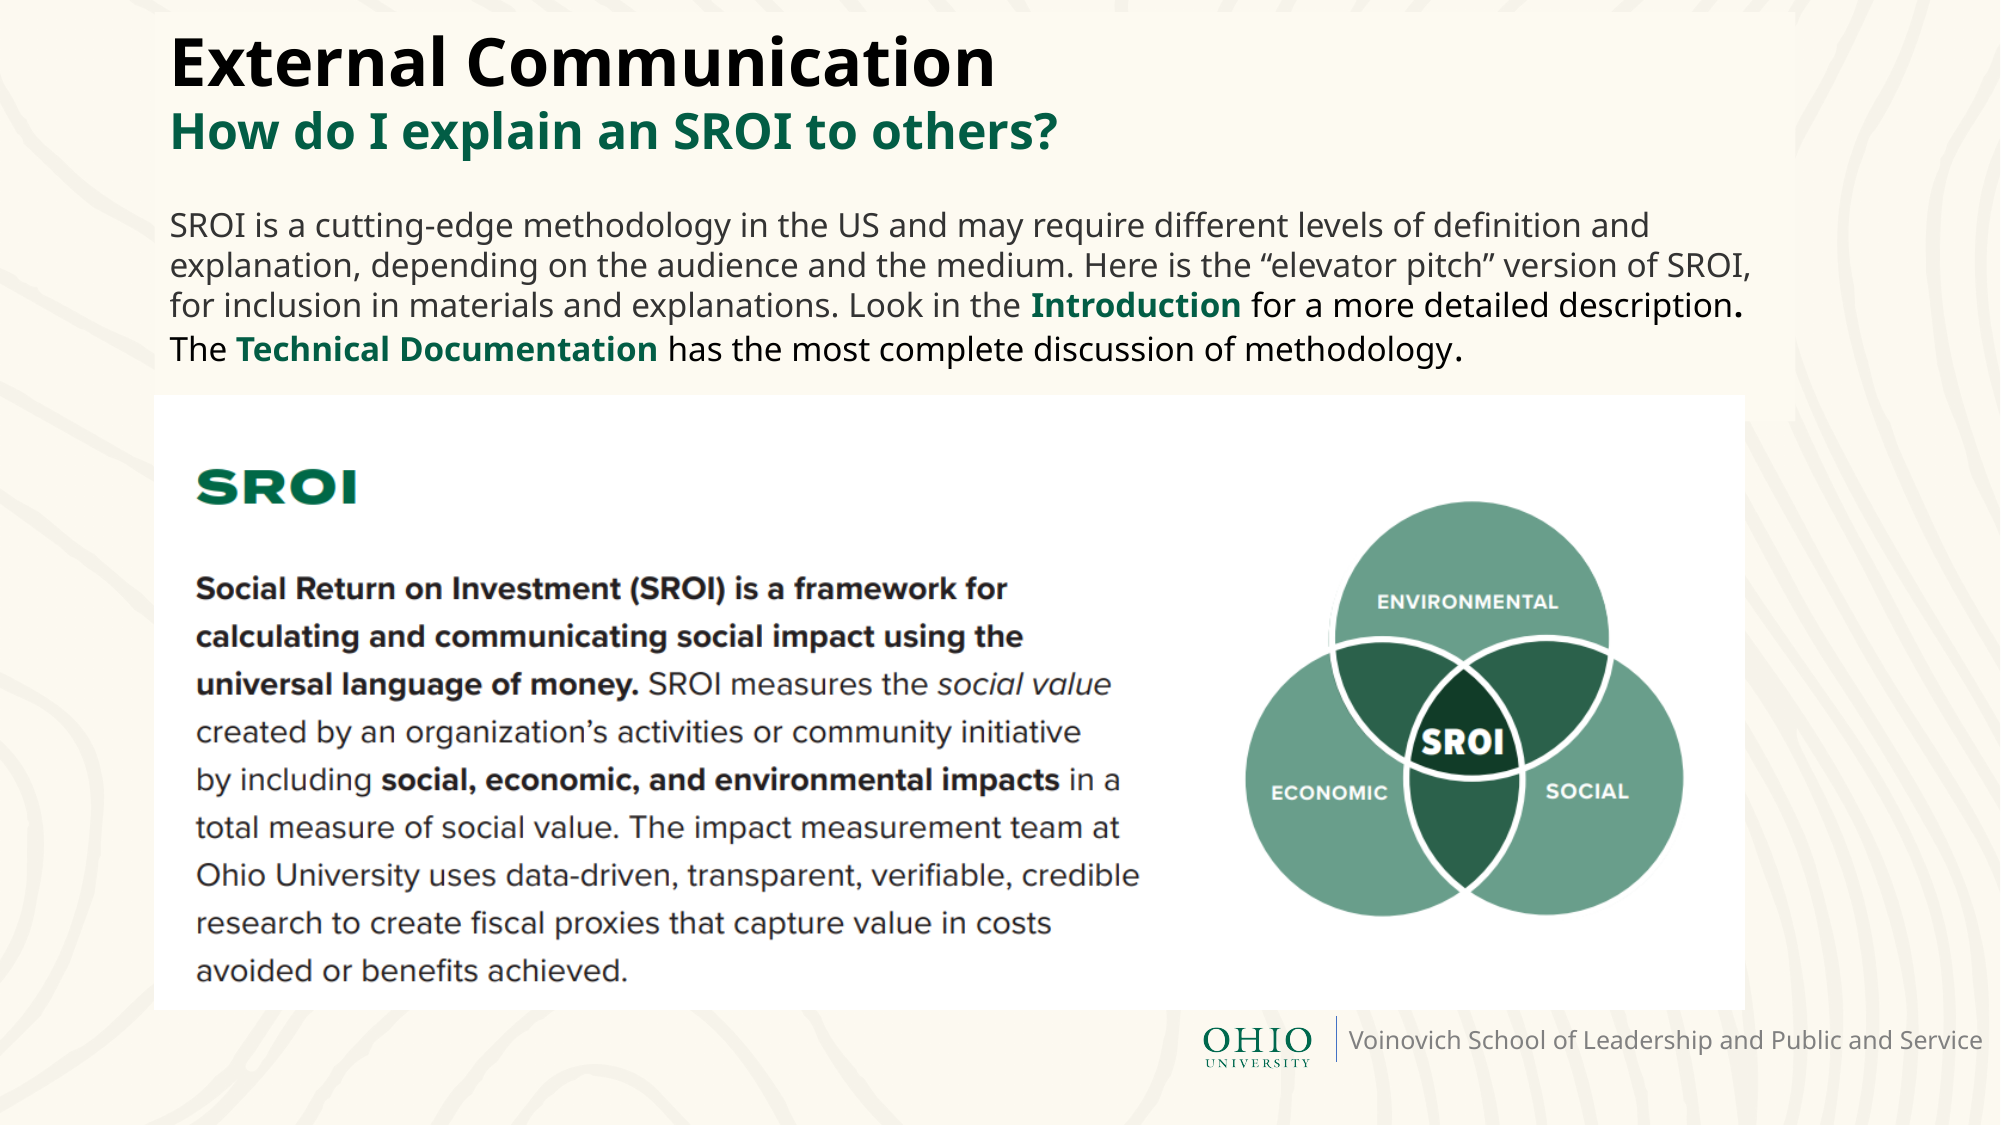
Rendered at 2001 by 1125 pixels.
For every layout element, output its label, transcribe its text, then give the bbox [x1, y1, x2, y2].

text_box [1201, 1015, 1996, 1071]
text_box External Communication How do I explain an SROI to others? SROI is a cutting-edge methodology in the US and may require different levels of definition and explanation, depending on the audience and the medium. Here is the “elevator pitch” version of SROI, for inclusion in materials and explanations. Look in the Introduction for a more detailed description. The Technical Documentation has the most complete discussion of methodology. [154, 11, 1796, 422]
picture [0, 0, 2001, 1125]
